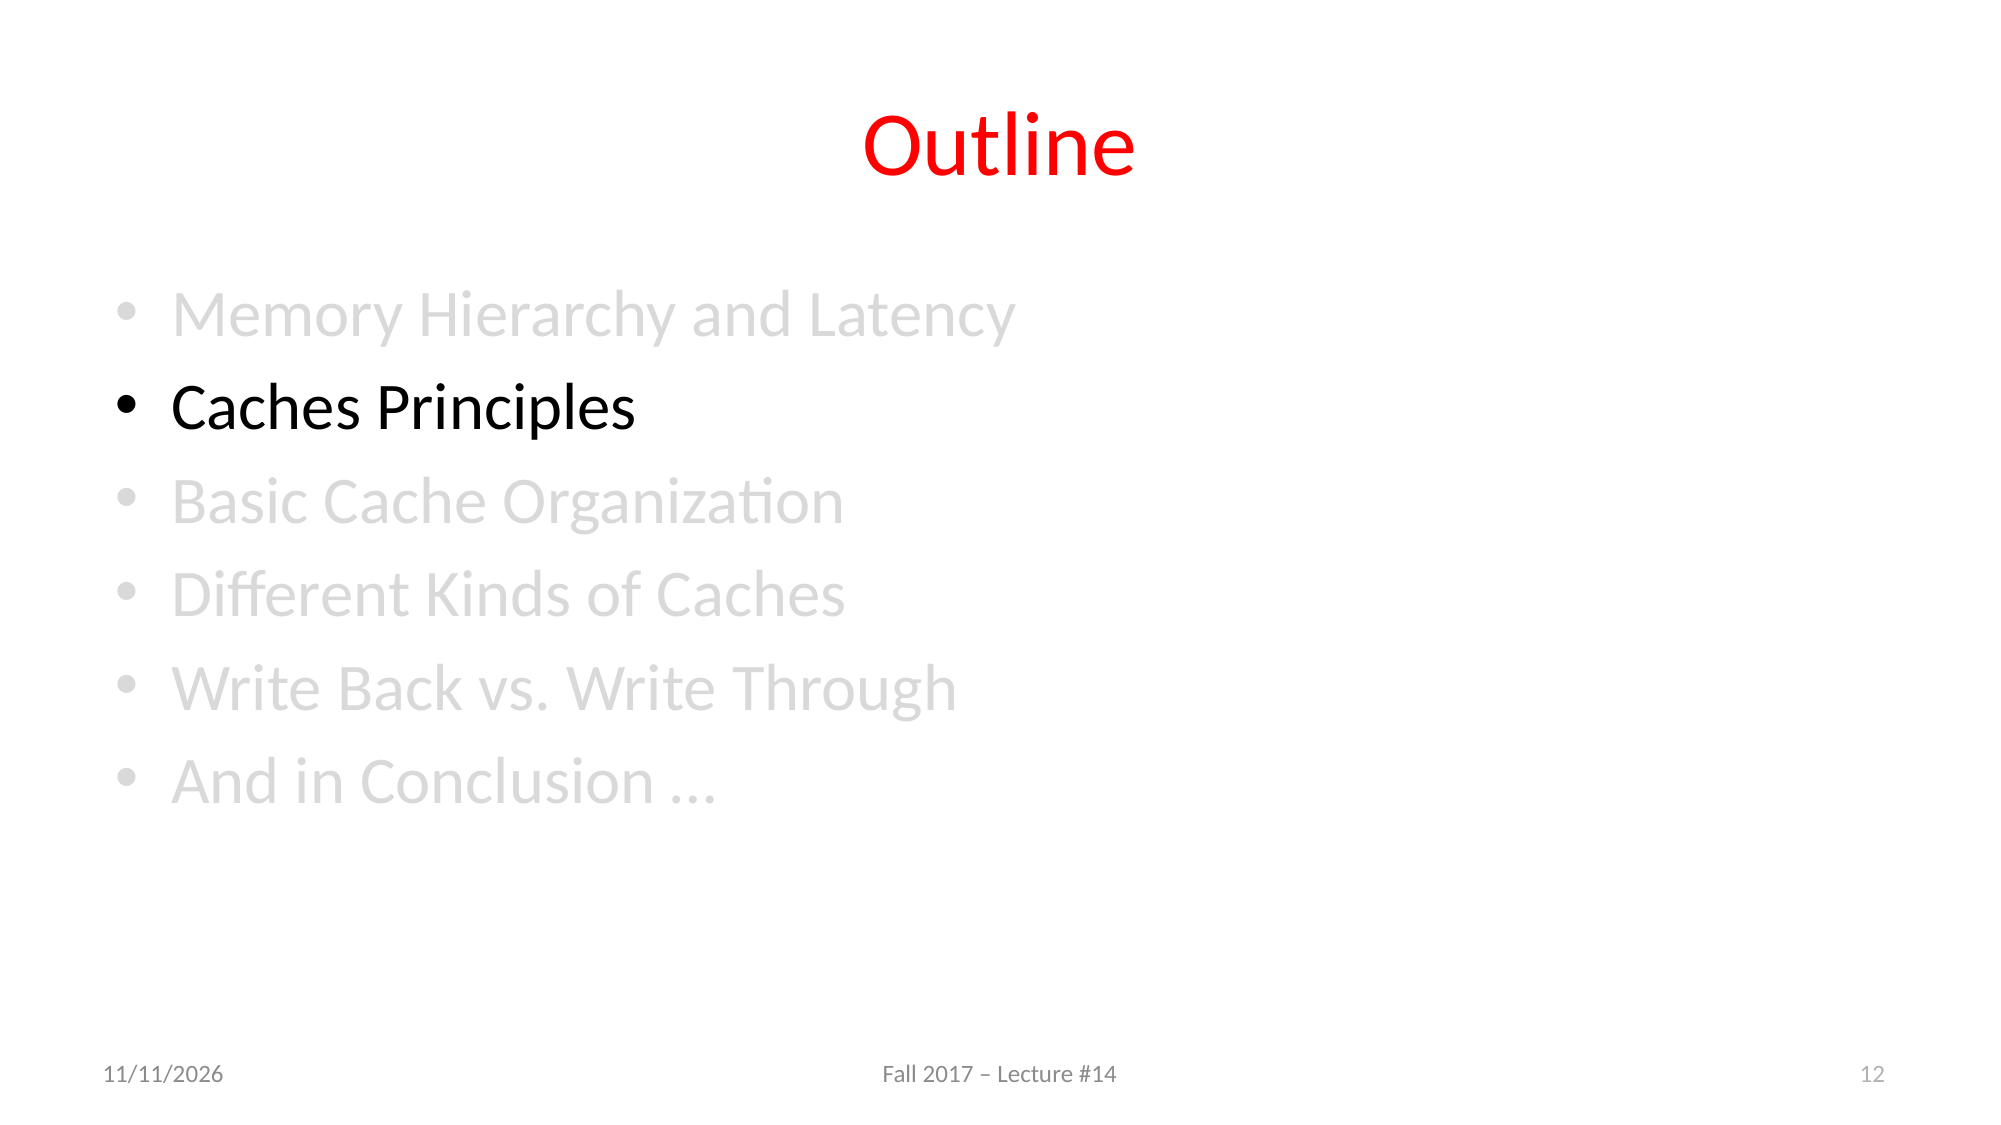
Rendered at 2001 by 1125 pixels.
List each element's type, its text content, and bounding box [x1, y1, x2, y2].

text_box Fall 2017 – Lecture #14 [762, 1042, 1238, 1103]
slide_number 12 [1550, 1042, 1900, 1103]
text_box 10/11/17 [87, 1042, 438, 1103]
list Memory Hierarchy and Latency Caches Principles Basic Cache Organization Different Kinds of Caches Write Back vs. Write Through And in Conclusion … [99, 262, 1900, 1005]
title Outline [99, 45, 1900, 233]
